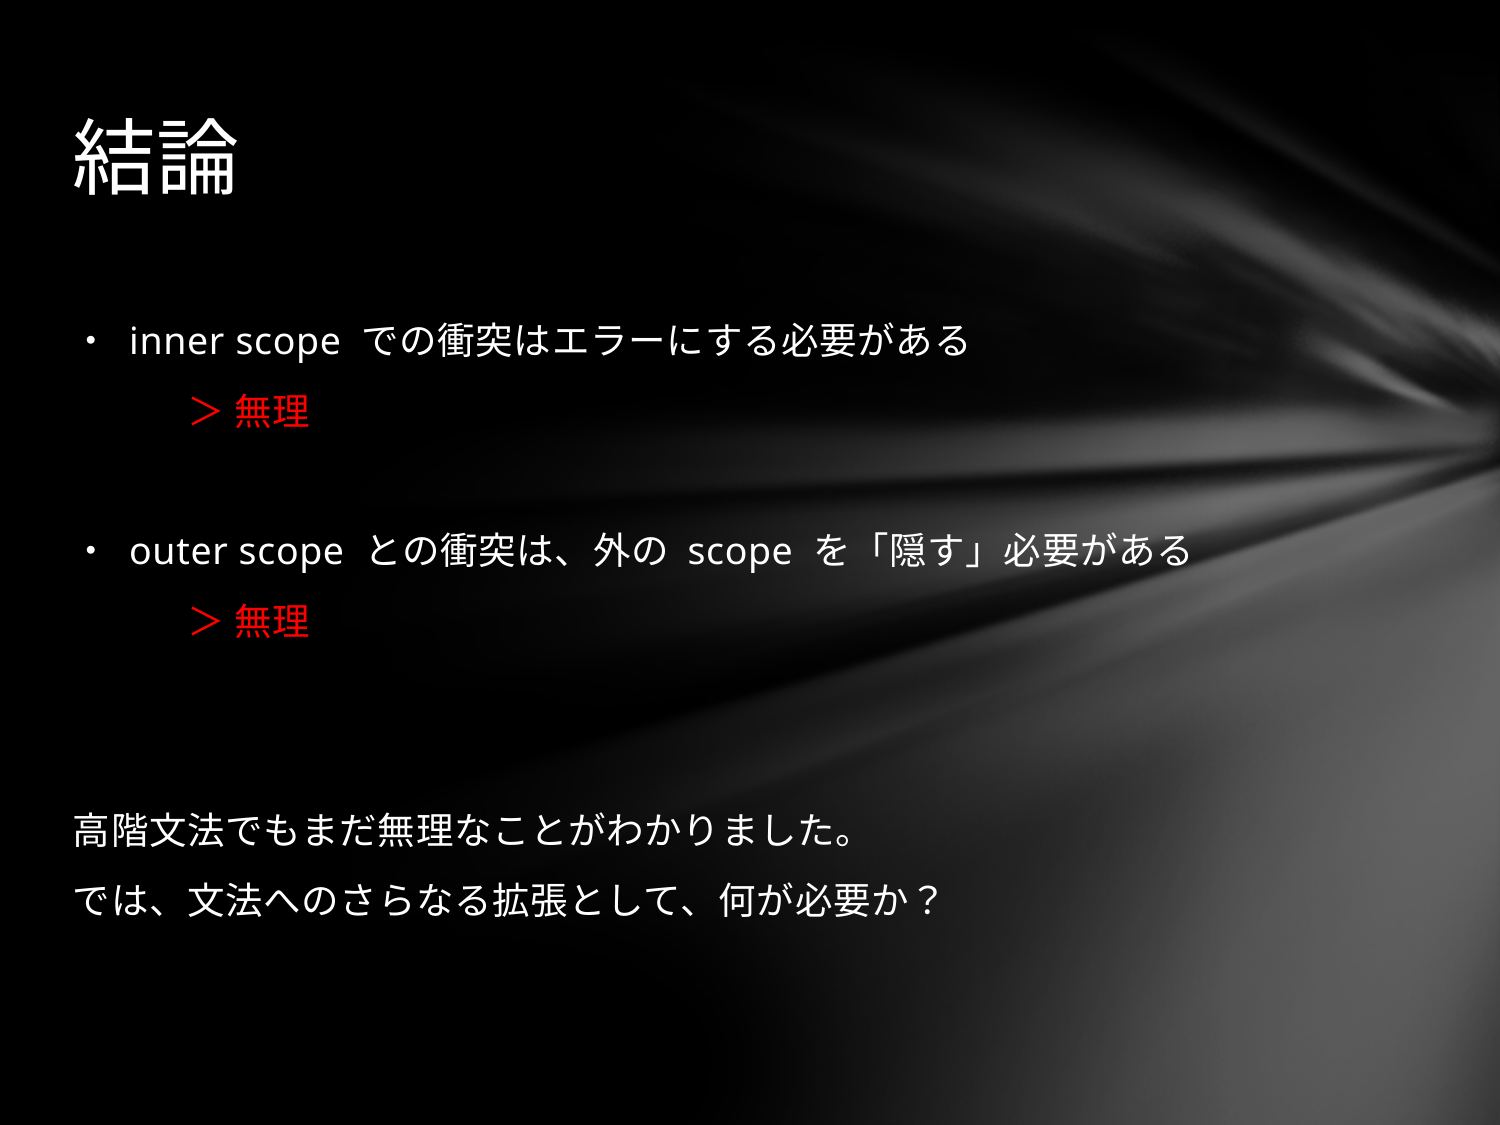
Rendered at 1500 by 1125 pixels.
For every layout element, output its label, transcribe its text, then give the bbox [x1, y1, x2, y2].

title 結論 [57, 37, 1318, 213]
list ・ inner scope での衝突はエラーにする必要がある ＞ 無理 ・ outer scope との衝突は、外の scope を「隠す」必要がある ＞ 無理 高階文法でもまだ無理なことがわかりました。 では、文法へのさらなる拡張として、何が必要か？ [57, 239, 1318, 1015]
